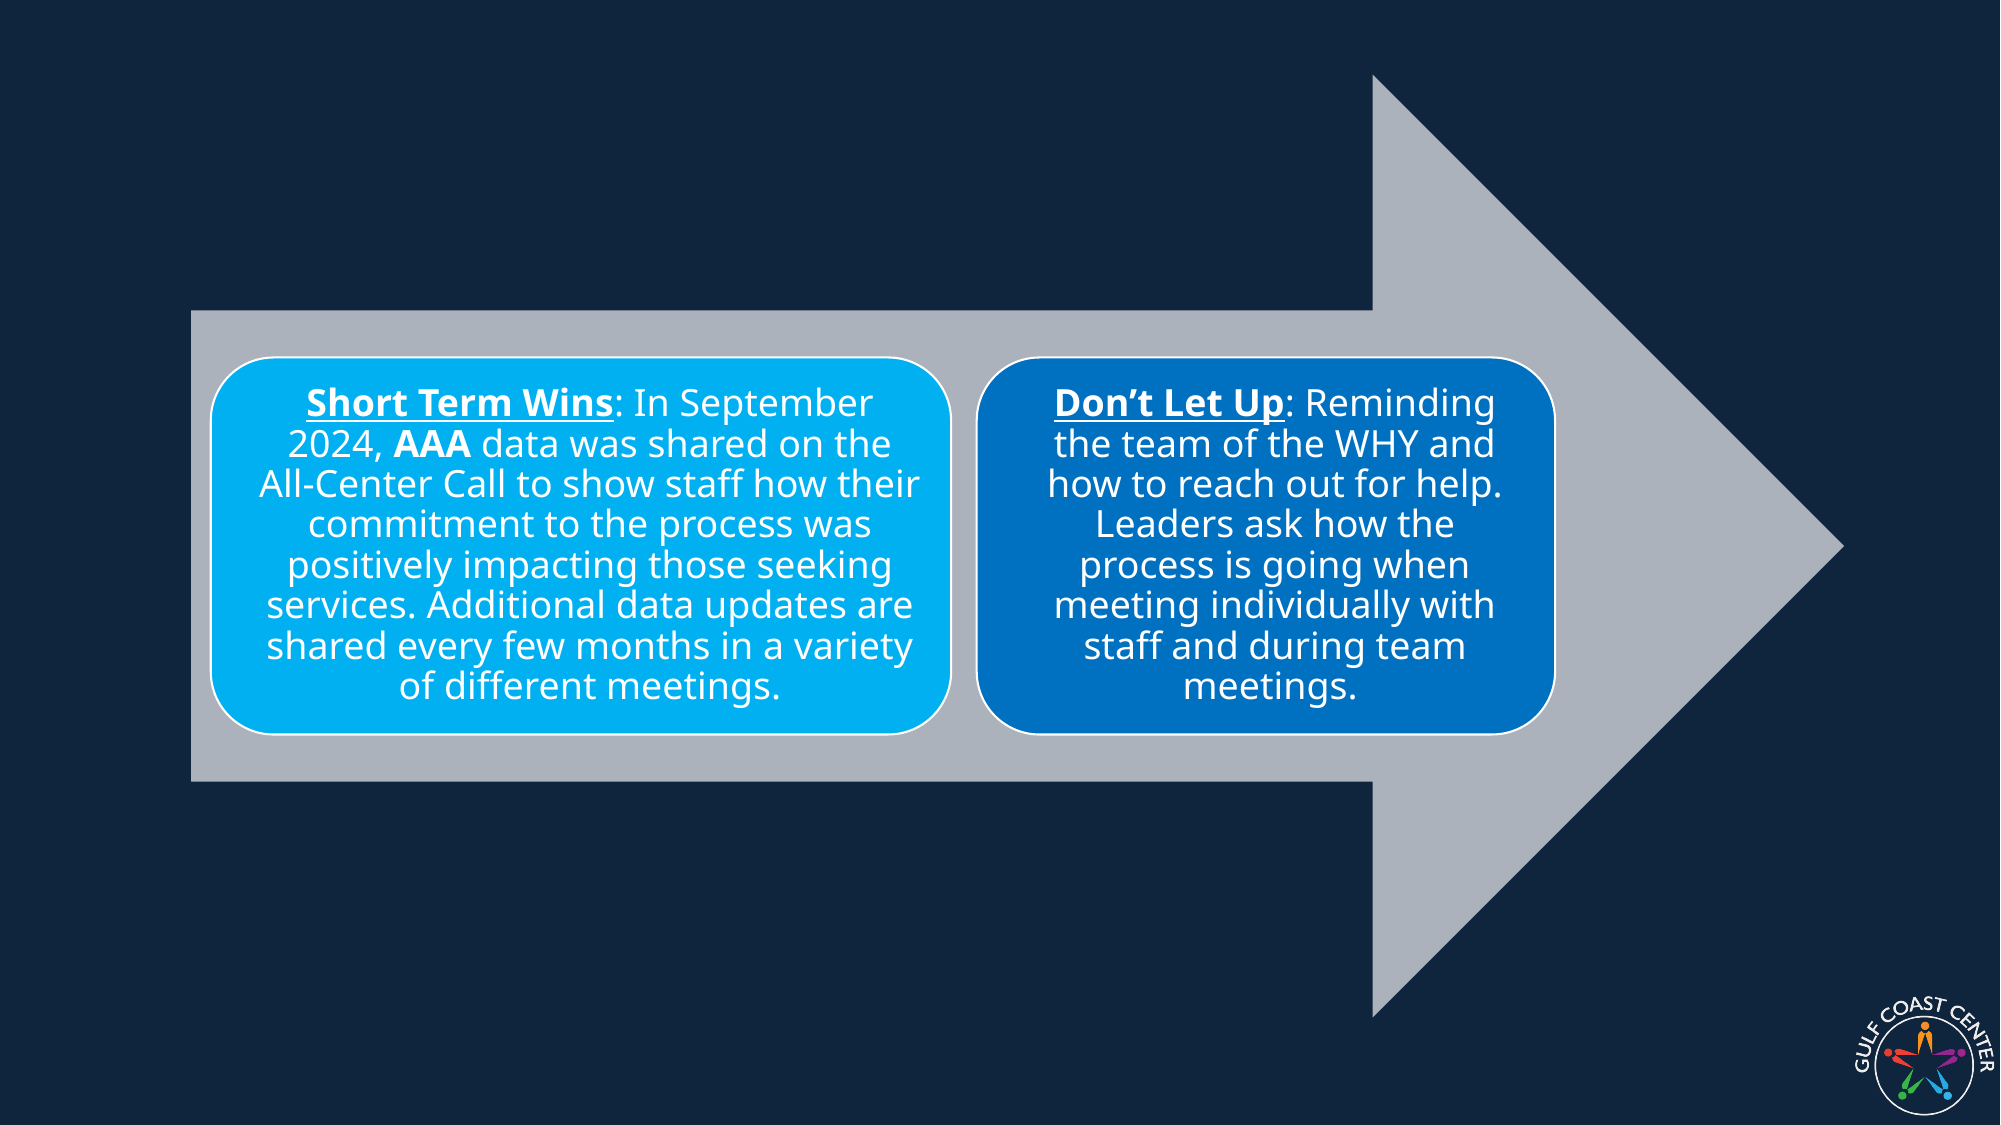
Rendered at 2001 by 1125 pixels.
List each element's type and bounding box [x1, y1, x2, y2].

text_box [191, 74, 1845, 1018]
picture [1845, 987, 2000, 1125]
